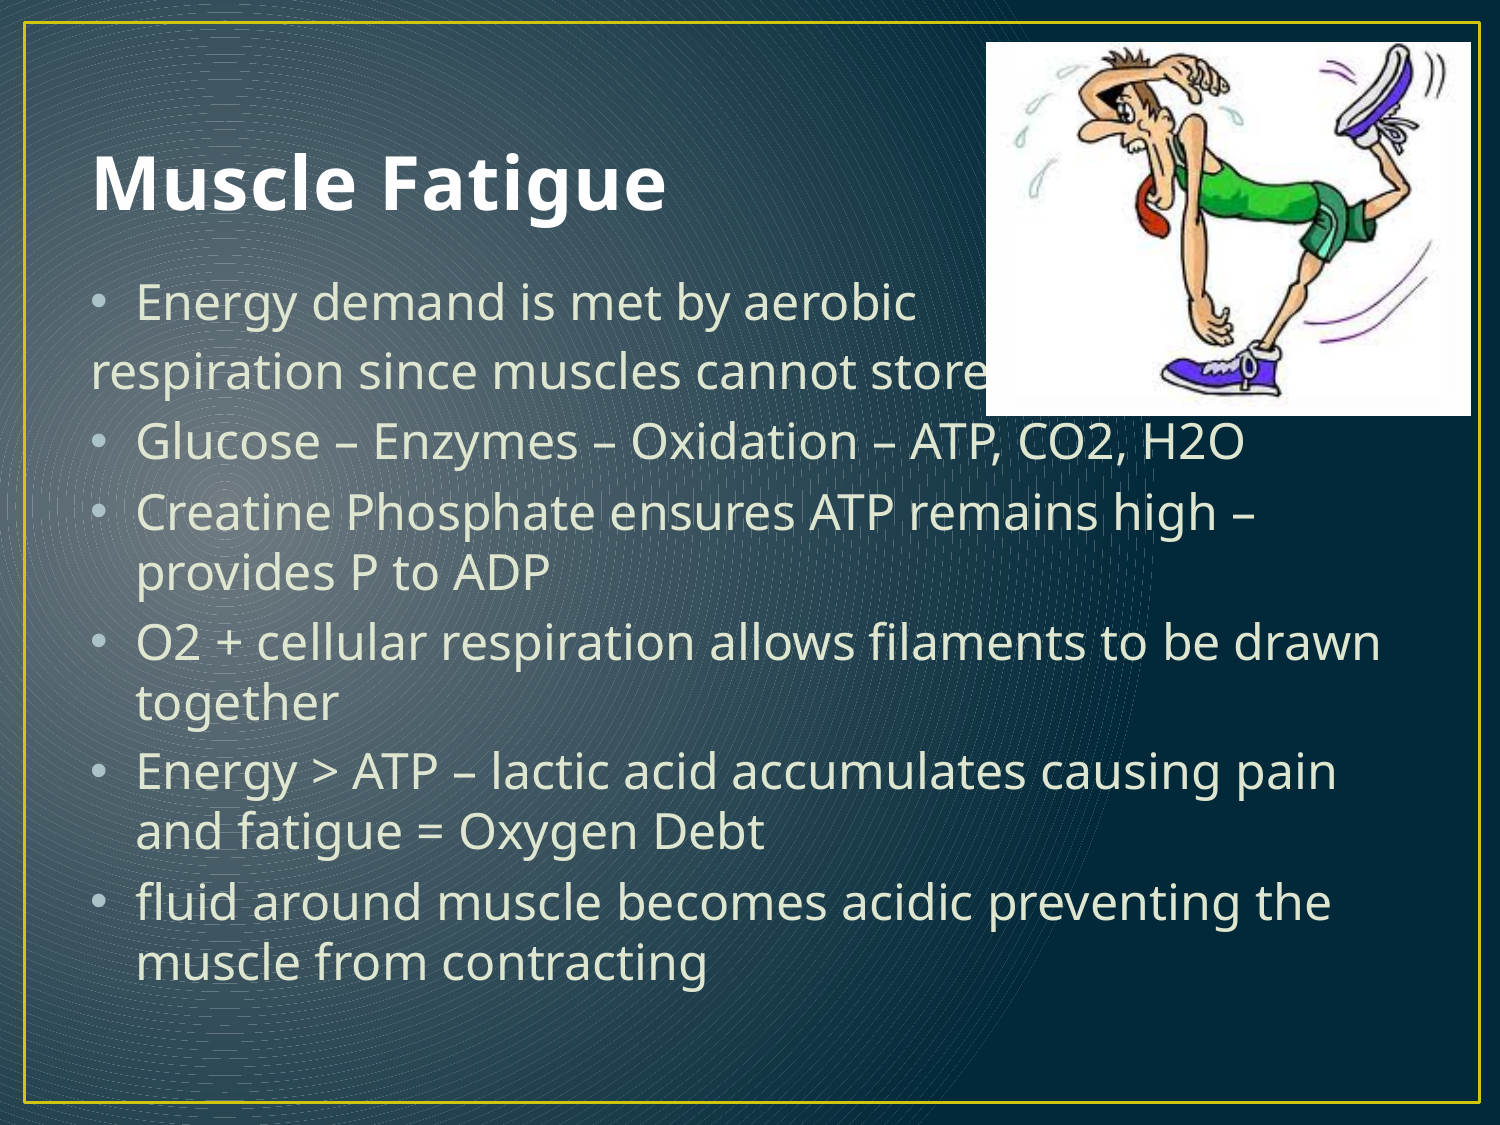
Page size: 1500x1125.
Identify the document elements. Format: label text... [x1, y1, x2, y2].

list Energy demand is met by aerobic respiration since muscles cannot store ATP Glucose – Enzymes – Oxidation – ATP, CO2, H2O Creatine Phosphate ensures ATP remains high – provides P to ADP O2 + cellular respiration allows filaments to be drawn together Energy > ATP – lactic acid accumulates causing pain and fatigue = Oxygen Debt fluid around muscle becomes acidic preventing the muscle from contracting [75, 262, 1425, 1005]
title Muscle Fatigue [75, 45, 980, 233]
picture [985, 36, 1470, 416]
